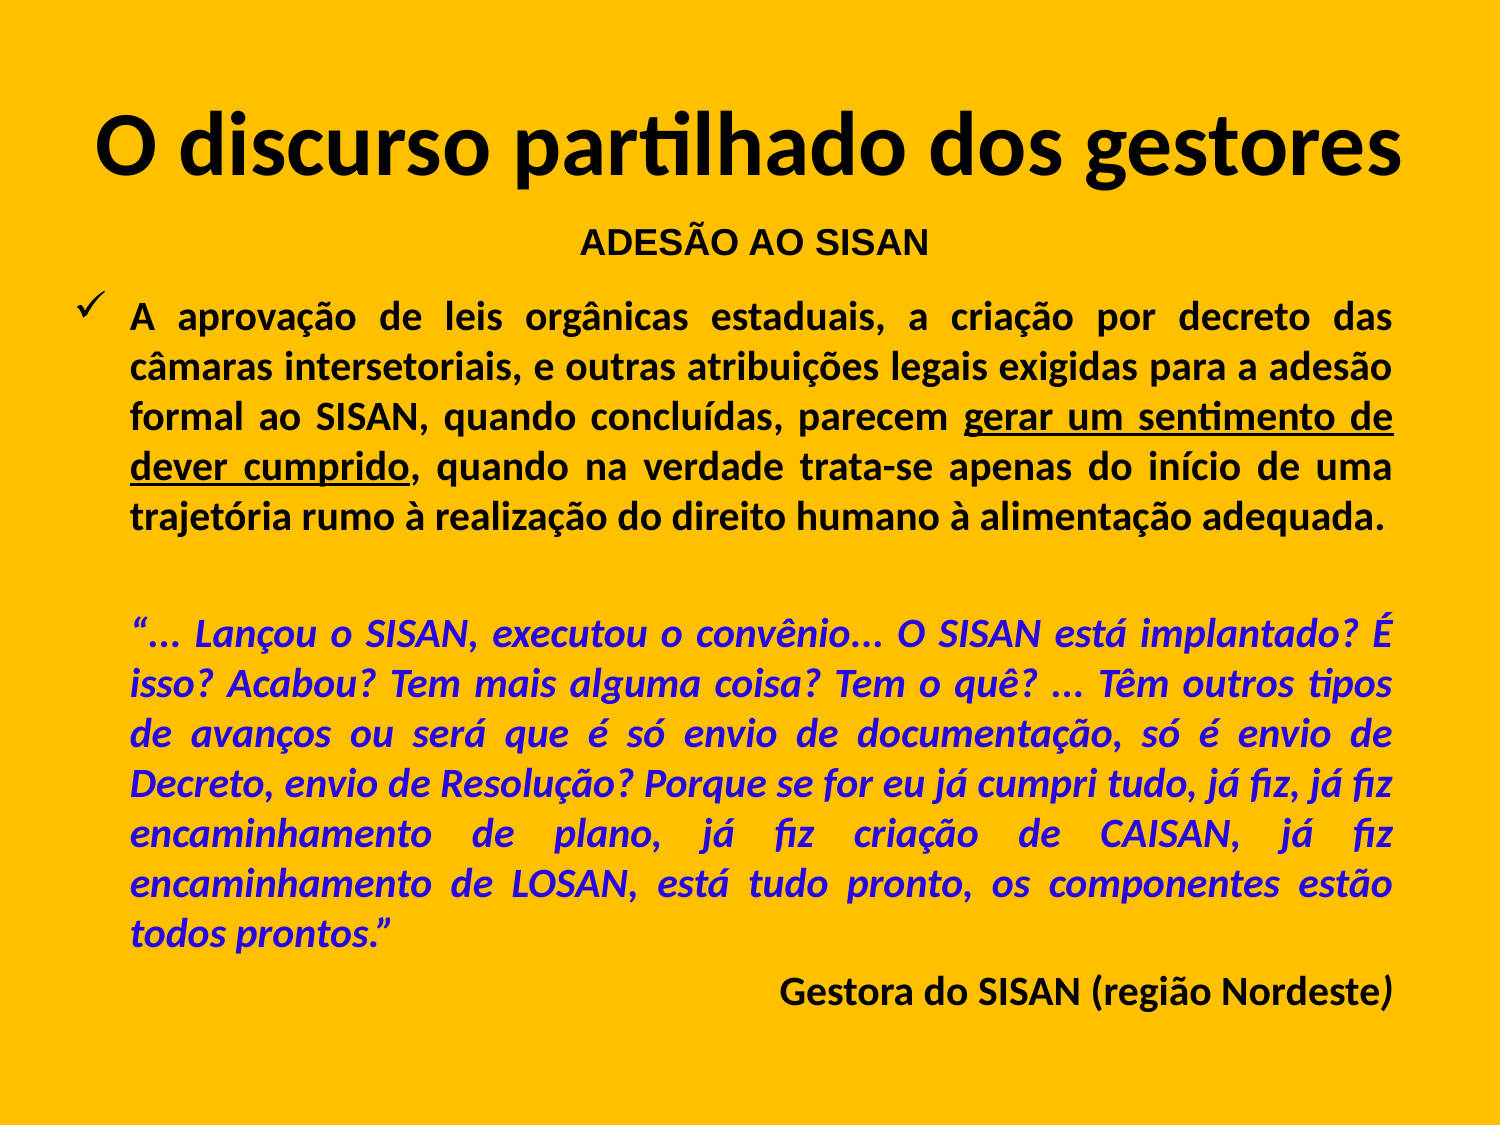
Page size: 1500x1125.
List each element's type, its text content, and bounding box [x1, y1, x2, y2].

text_box ADESÃO AO SISAN [564, 210, 945, 271]
title O discurso partilhado dos gestores [74, 44, 1426, 233]
list A aprovação de leis orgânicas estaduais, a criação por decreto das câmaras intersetoriais, e outras atribuições legais exigidas para a adesão formal ao SISAN, quando concluídas, parecem gerar um sentimento de dever cumprido, quando na verdade trata-se apenas do início de uma trajetória rumo à realização do direito humano à alimentação adequada. “... Lançou o SISAN, executou o convênio... O SISAN está implantado? É isso? Acabou? Tem mais alguma coisa? Tem o quê? ... Têm outros tipos de avanços ou será que é só envio de documentação, só é envio de Decreto, envio de Resolução? Porque se for eu já cumpri tudo, já fiz, já fiz encaminhamento de plano, já fiz criação de CAISAN, já fiz encaminhamento de LOSAN, está tudo pronto, os componentes estão todos prontos.” Gestora do SISAN (região Nordeste) [58, 280, 1409, 1024]
